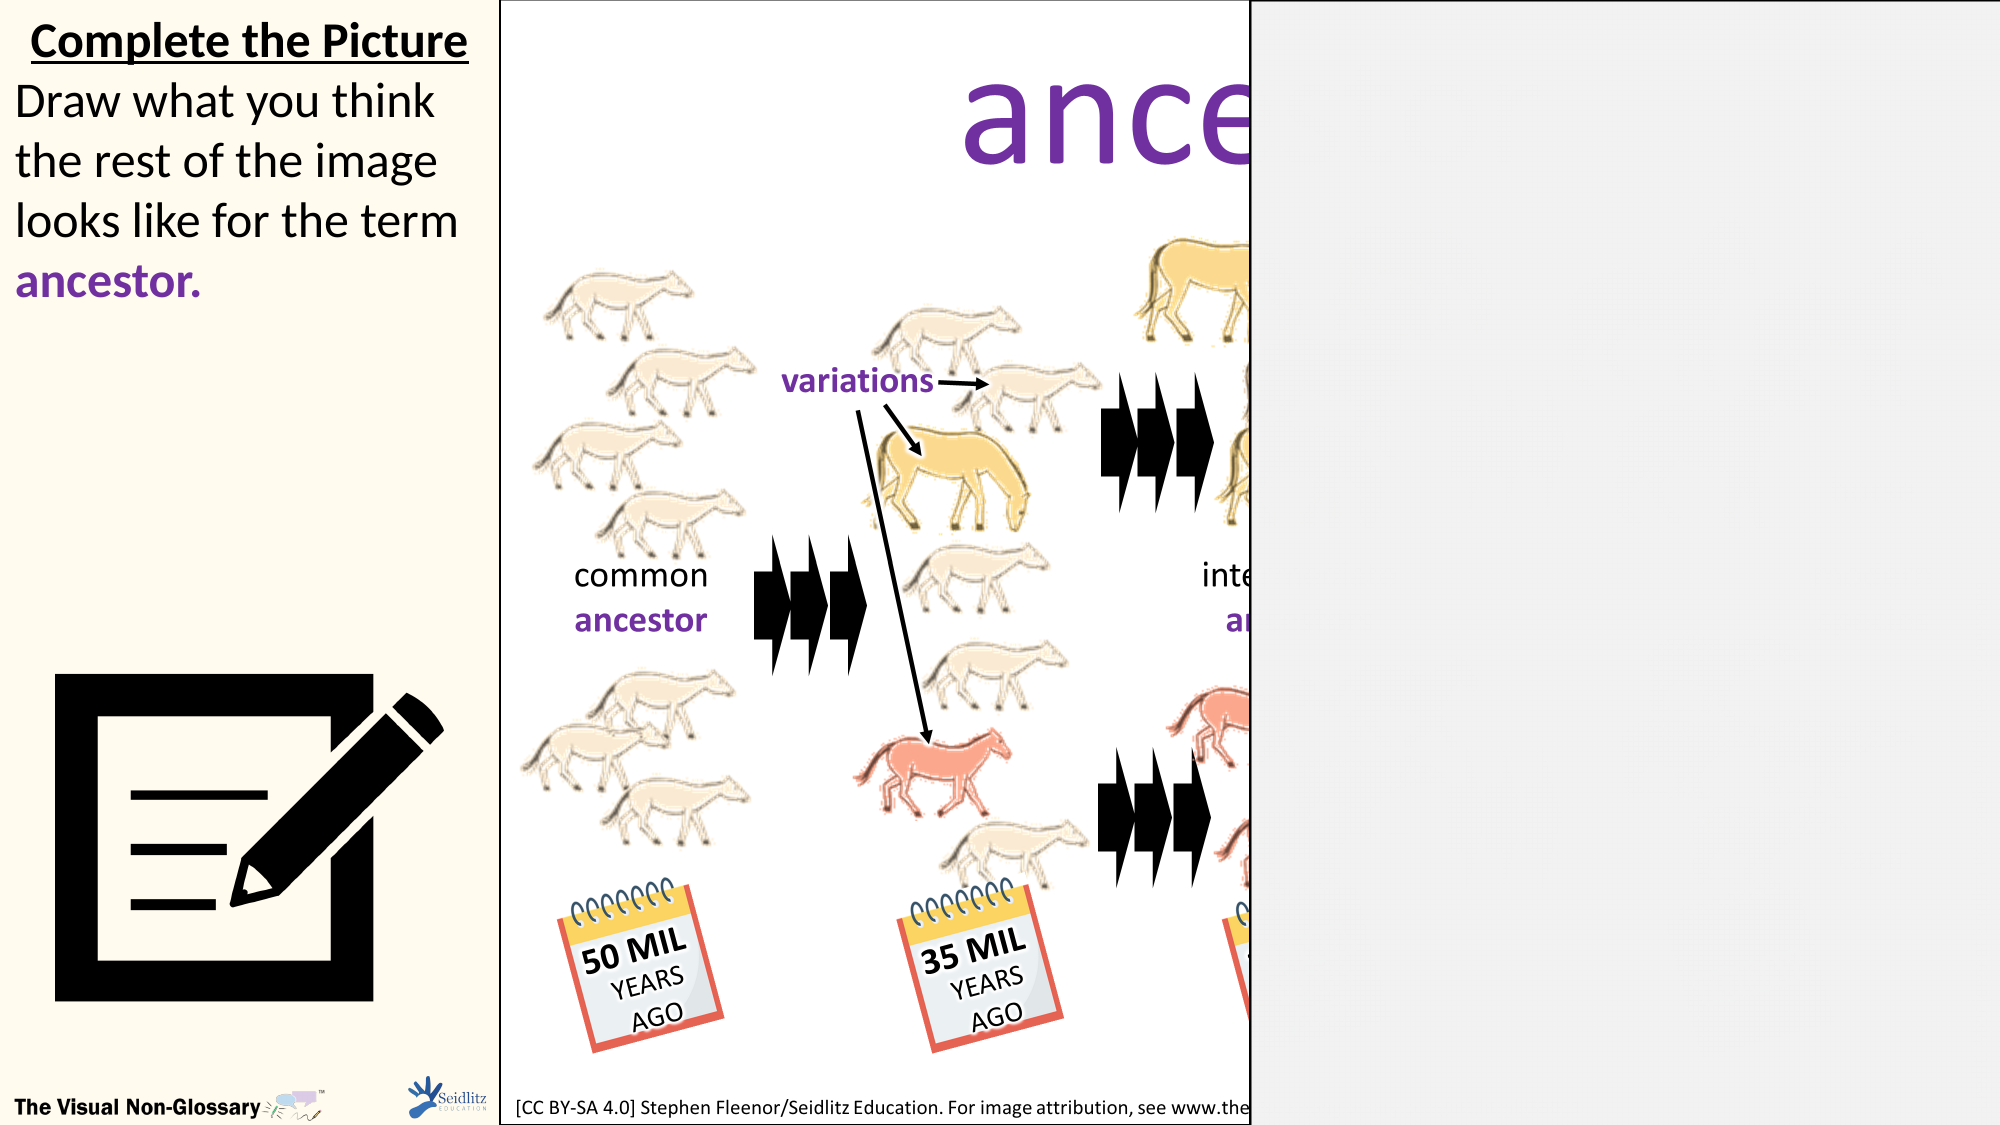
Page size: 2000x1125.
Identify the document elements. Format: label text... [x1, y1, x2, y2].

picture [0, 1084, 328, 1125]
picture [55, 643, 445, 1033]
picture [403, 1073, 495, 1125]
text_box Draw what you think the rest of the image looks like for the term ancestor. [0, 59, 494, 315]
text_box Complete the Picture [15, 0, 484, 59]
picture [499, 0, 2000, 1125]
